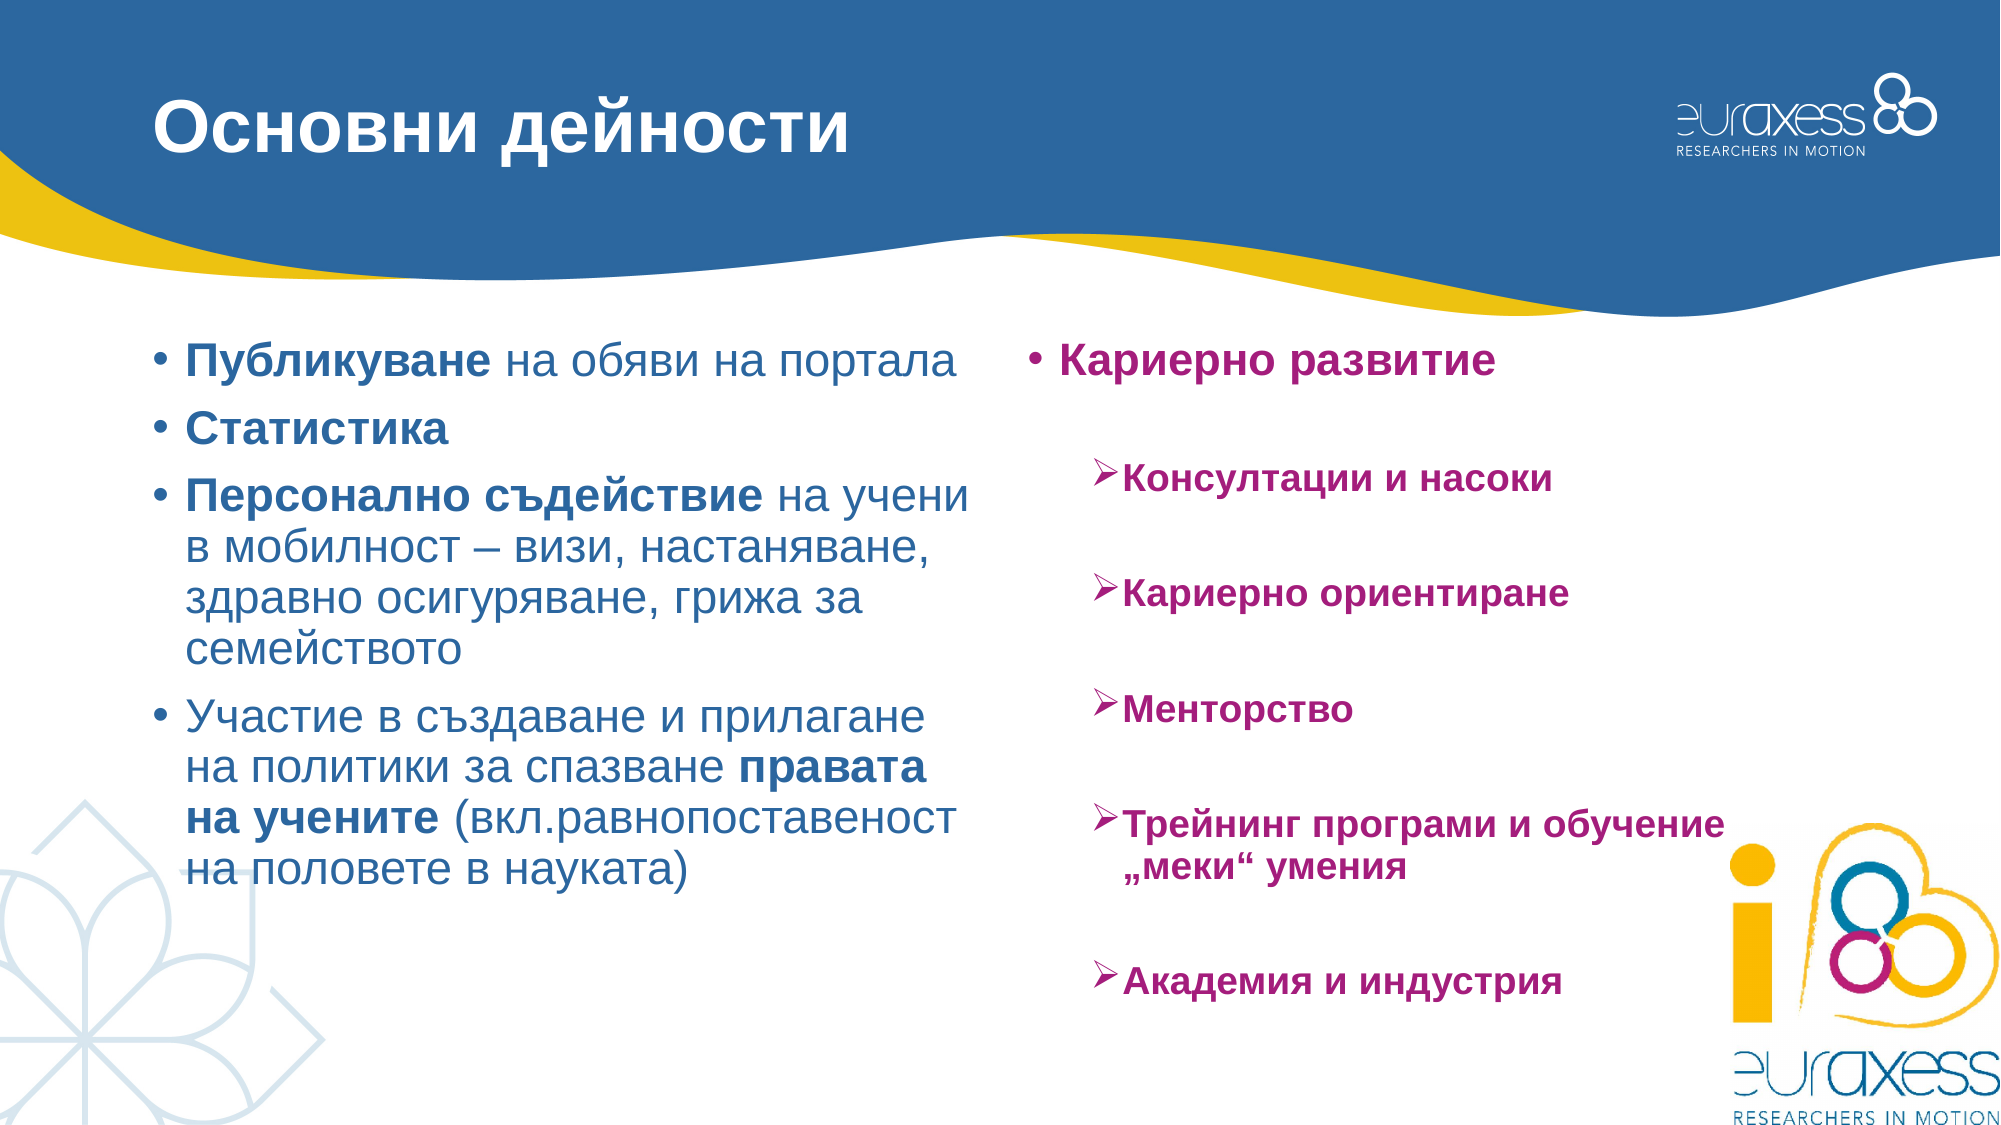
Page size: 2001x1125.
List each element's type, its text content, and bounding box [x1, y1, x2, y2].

title Основни дейности [137, 19, 1322, 237]
list Кариерно развитие Консултации и насоки Кариерно ориентиране Менторство Трейнинг програми и обучение - „меки“ умения Академия и индустрия [1012, 328, 1863, 1014]
list Публикуване на обяви на портала Статистика Персонално съдействие на учени в мобилност – визи, настаняване, здравно осигуряване, грижа за семейството Участие в създаване и прилагане на политики за спазване правата на учените (вкл.равнопоставеност на половете в науката) [137, 328, 988, 1014]
picture [0, 0, 2000, 1125]
